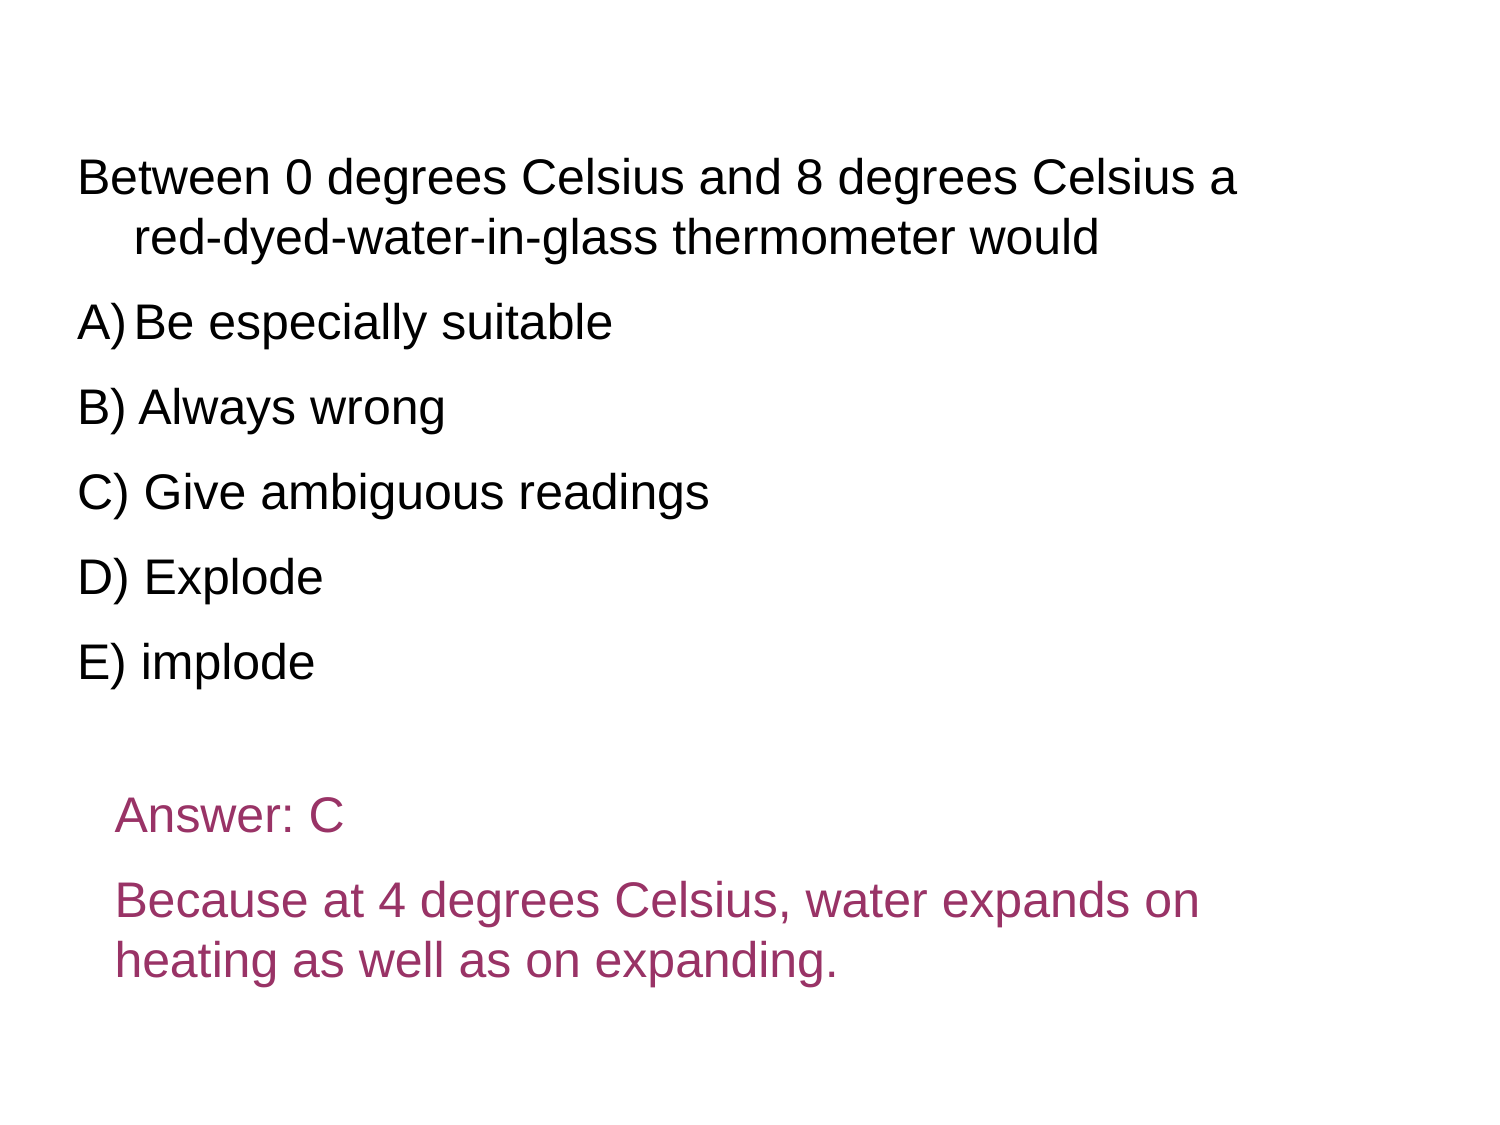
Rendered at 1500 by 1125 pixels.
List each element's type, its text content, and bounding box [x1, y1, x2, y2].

text_box Between 0 degrees Celsius and 8 degrees Celsius a red-dyed-water-in-glass thermometer would Be especially suitable B) Always wrong C) Give ambiguous readings D) Explode E) implode [62, 137, 1325, 698]
text_box Answer: C Because at 4 degrees Celsius, water expands on heating as well as on expanding. [99, 774, 1300, 995]
